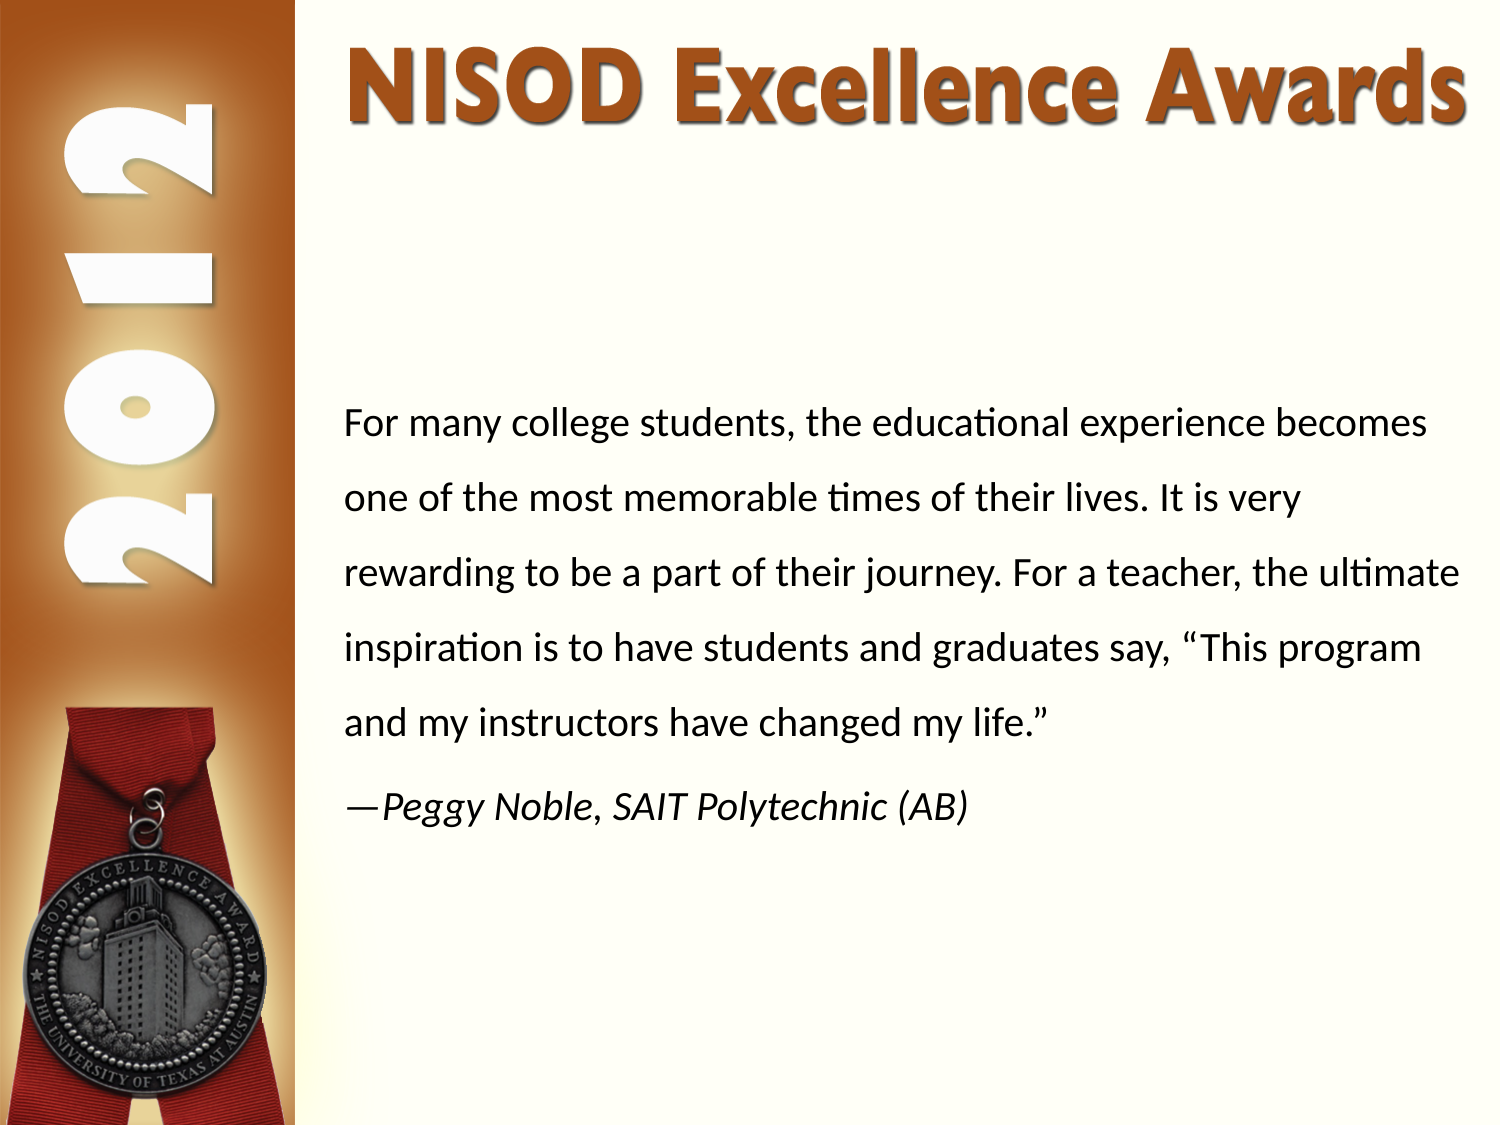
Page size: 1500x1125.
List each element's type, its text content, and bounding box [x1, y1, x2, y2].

picture [0, 0, 1500, 1125]
list For many college students, the educational experience becomes one of the most memorable times of their lives. It is very rewarding to be a part of their journey. For a teacher, the ultimate inspiration is to have students and graduates say, “This program and my instructors have changed my life.” —Peggy Noble, SAIT Polytechnic (AB) [329, 362, 1478, 1085]
